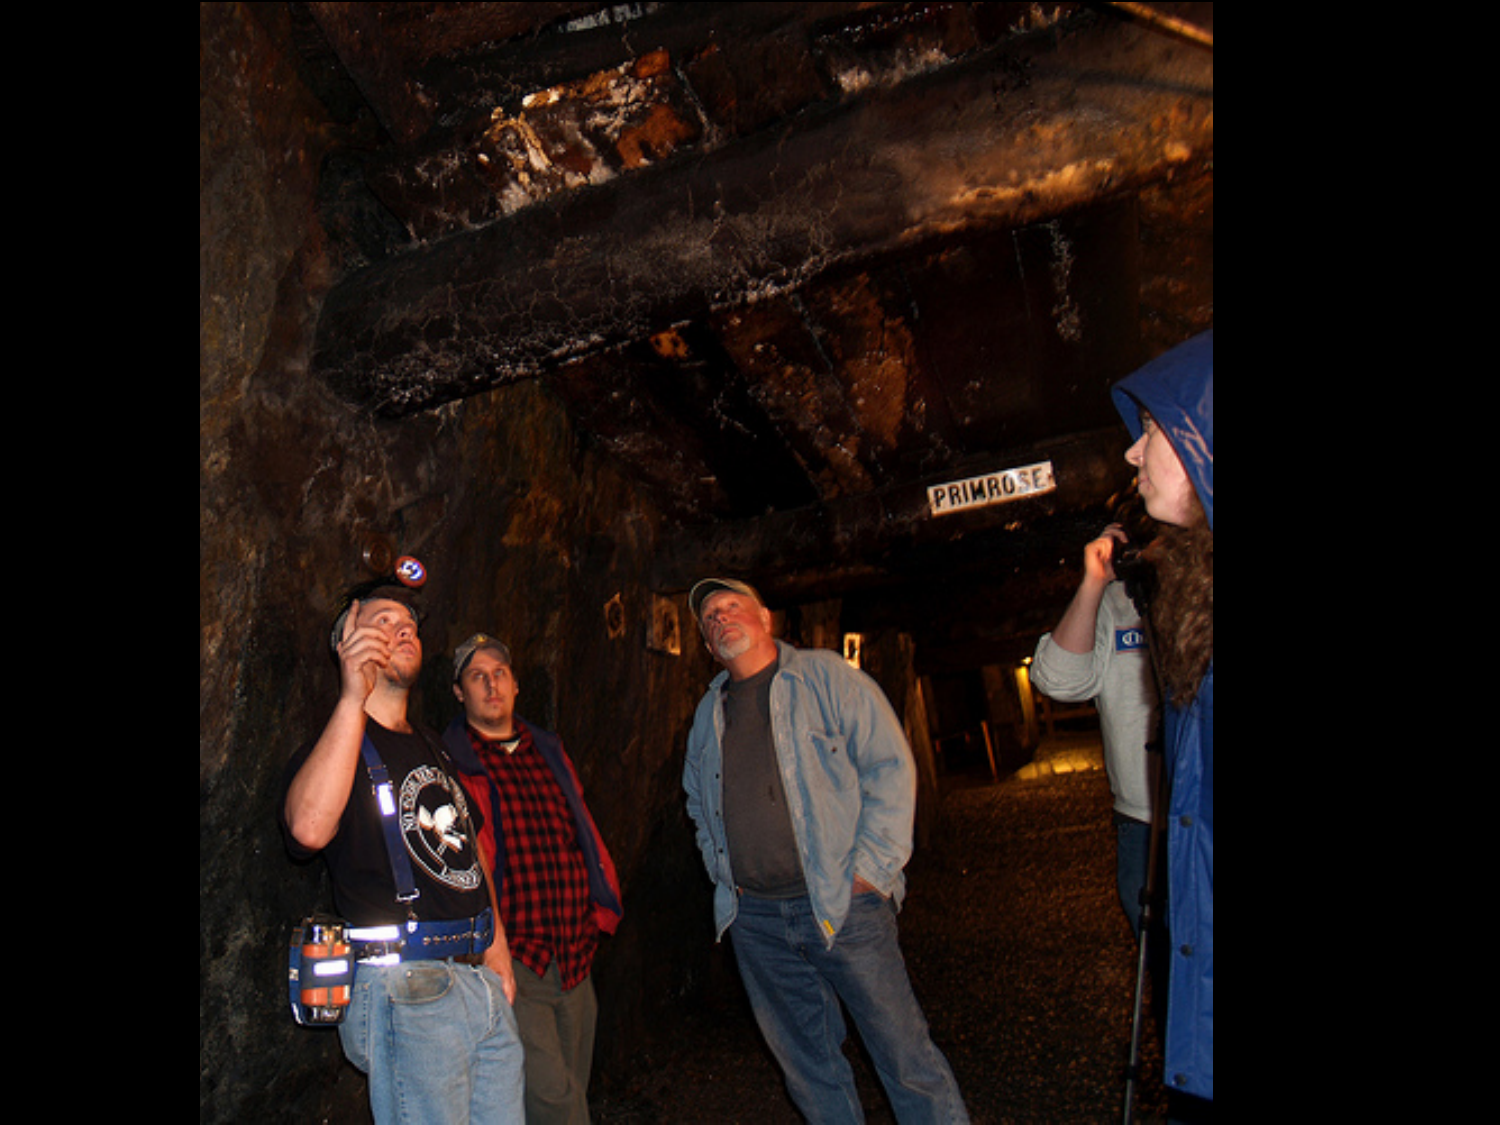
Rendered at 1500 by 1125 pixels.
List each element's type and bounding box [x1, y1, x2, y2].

list [199, 2, 1213, 1125]
